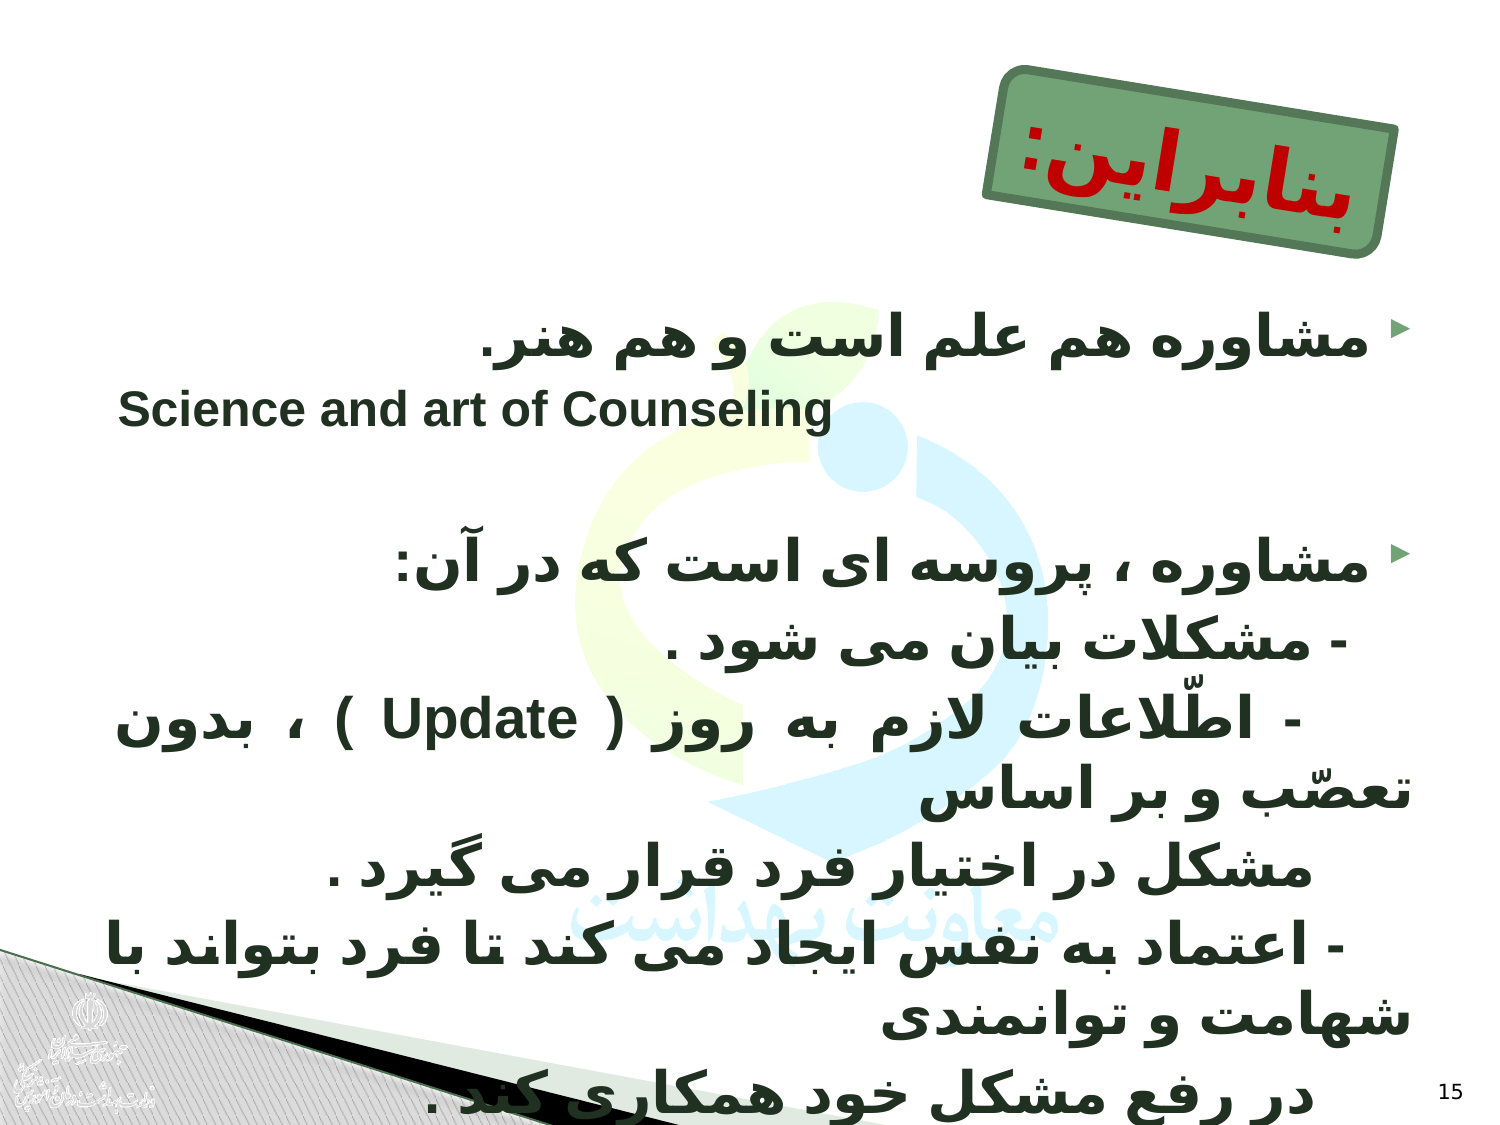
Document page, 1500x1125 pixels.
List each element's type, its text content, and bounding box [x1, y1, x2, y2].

list مشاوره هم علم است و هم هنر. Science and art of Counseling مشاوره ، پروسه ای است که در آن: - مشکلات بیان می شود . - اطّلاعات لازم به روز ( Update ) ، بدون تعصّب و بر اساس مشکل در اختیار فرد قرار می گیرد . - اعتماد به نفس ایجاد می کند تا فرد بتواند با شهامت و توانمندی در رفع مشکل خود همکاری کند . [88, 290, 1447, 1035]
text_box بنابراین: [981, 65, 1399, 259]
slide_number 15 [1418, 1051, 1479, 1112]
